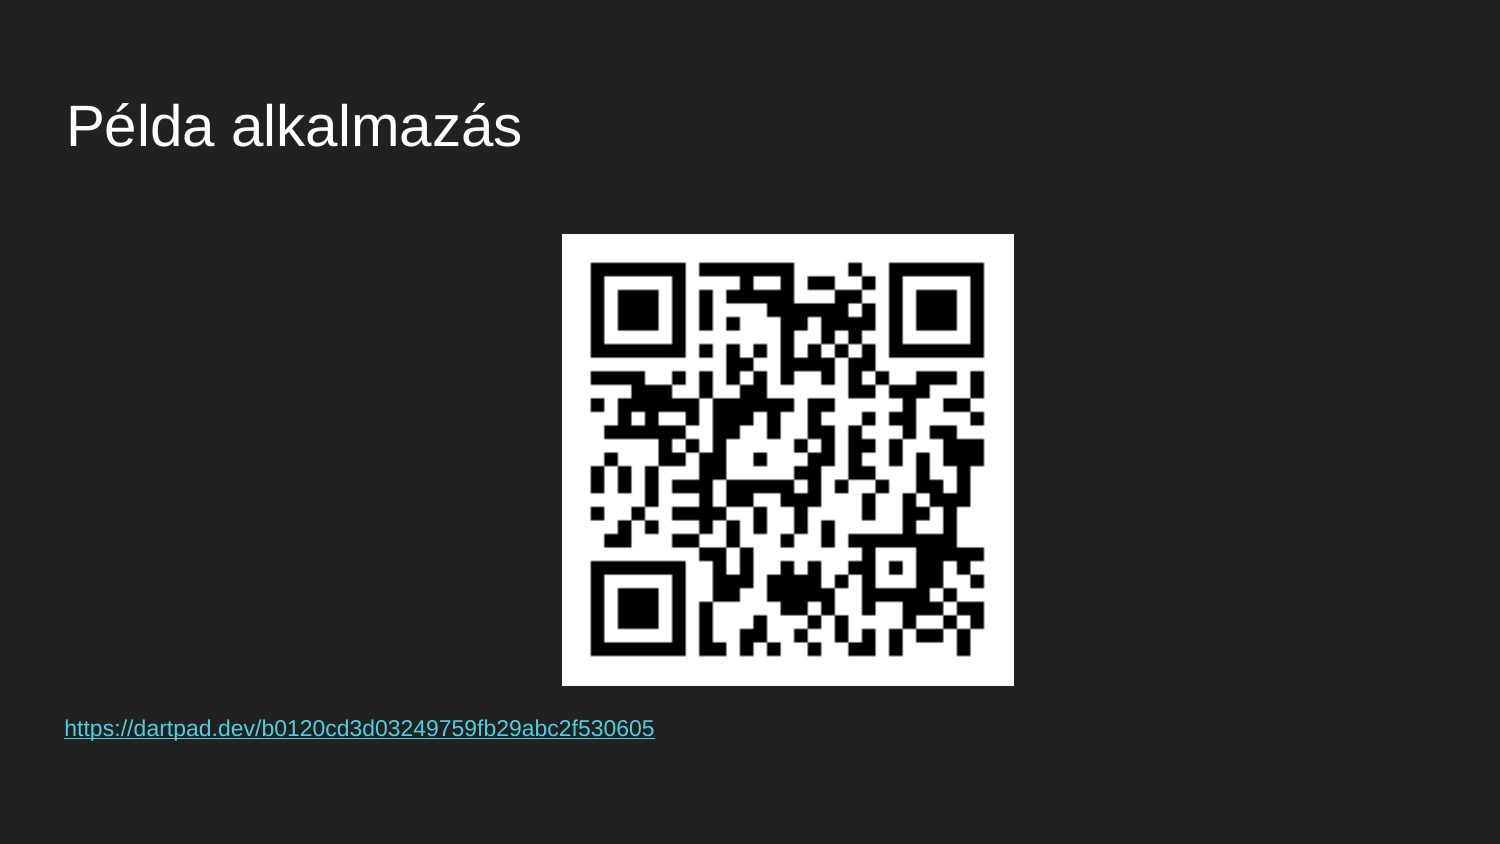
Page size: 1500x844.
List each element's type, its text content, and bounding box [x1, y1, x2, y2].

list https://dartpad.dev/b0120cd3d03249759fb29abc2f530605 [49, 694, 1034, 795]
title Példa alkalmazás [51, 72, 1449, 167]
picture [561, 233, 1014, 686]
